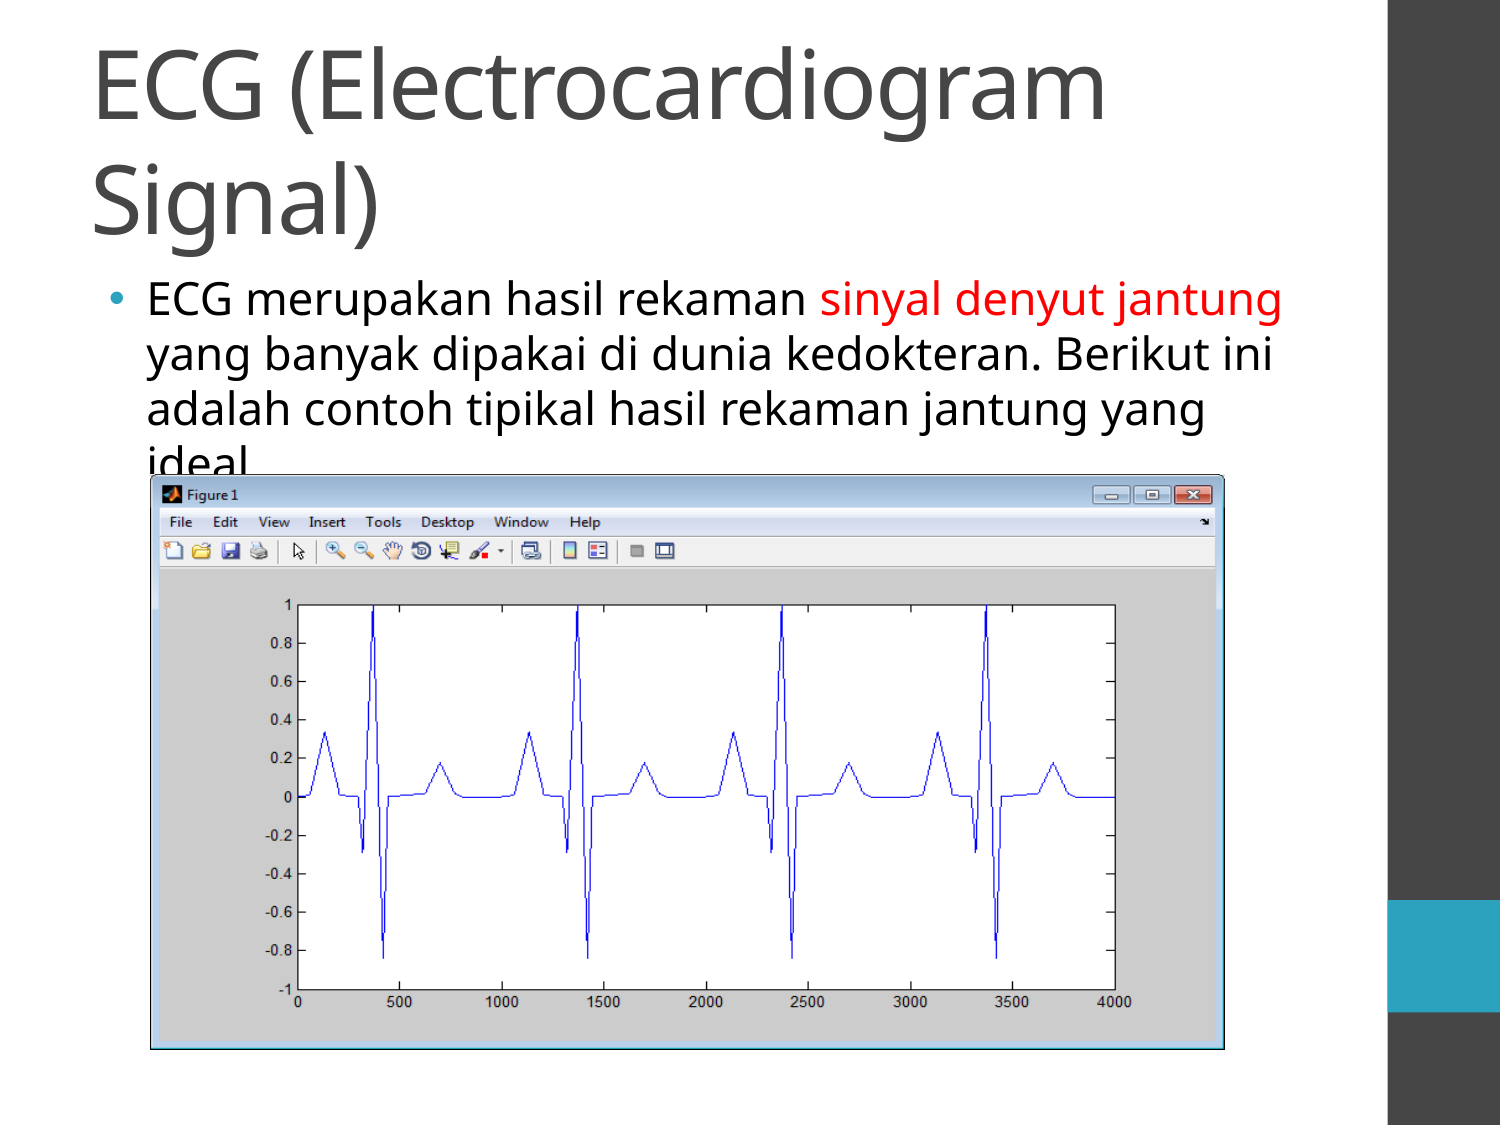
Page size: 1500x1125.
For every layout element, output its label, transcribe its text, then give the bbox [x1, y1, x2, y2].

picture [149, 474, 1226, 1051]
list ECG merupakan hasil rekaman sinyal denyut jantung yang banyak dipakai di dunia kedokteran. Berikut ini adalah contoh tipikal hasil rekaman jantung yang ideal. [75, 262, 1325, 1050]
title ECG (Electrocardiogram Signal) [75, 45, 1325, 233]
